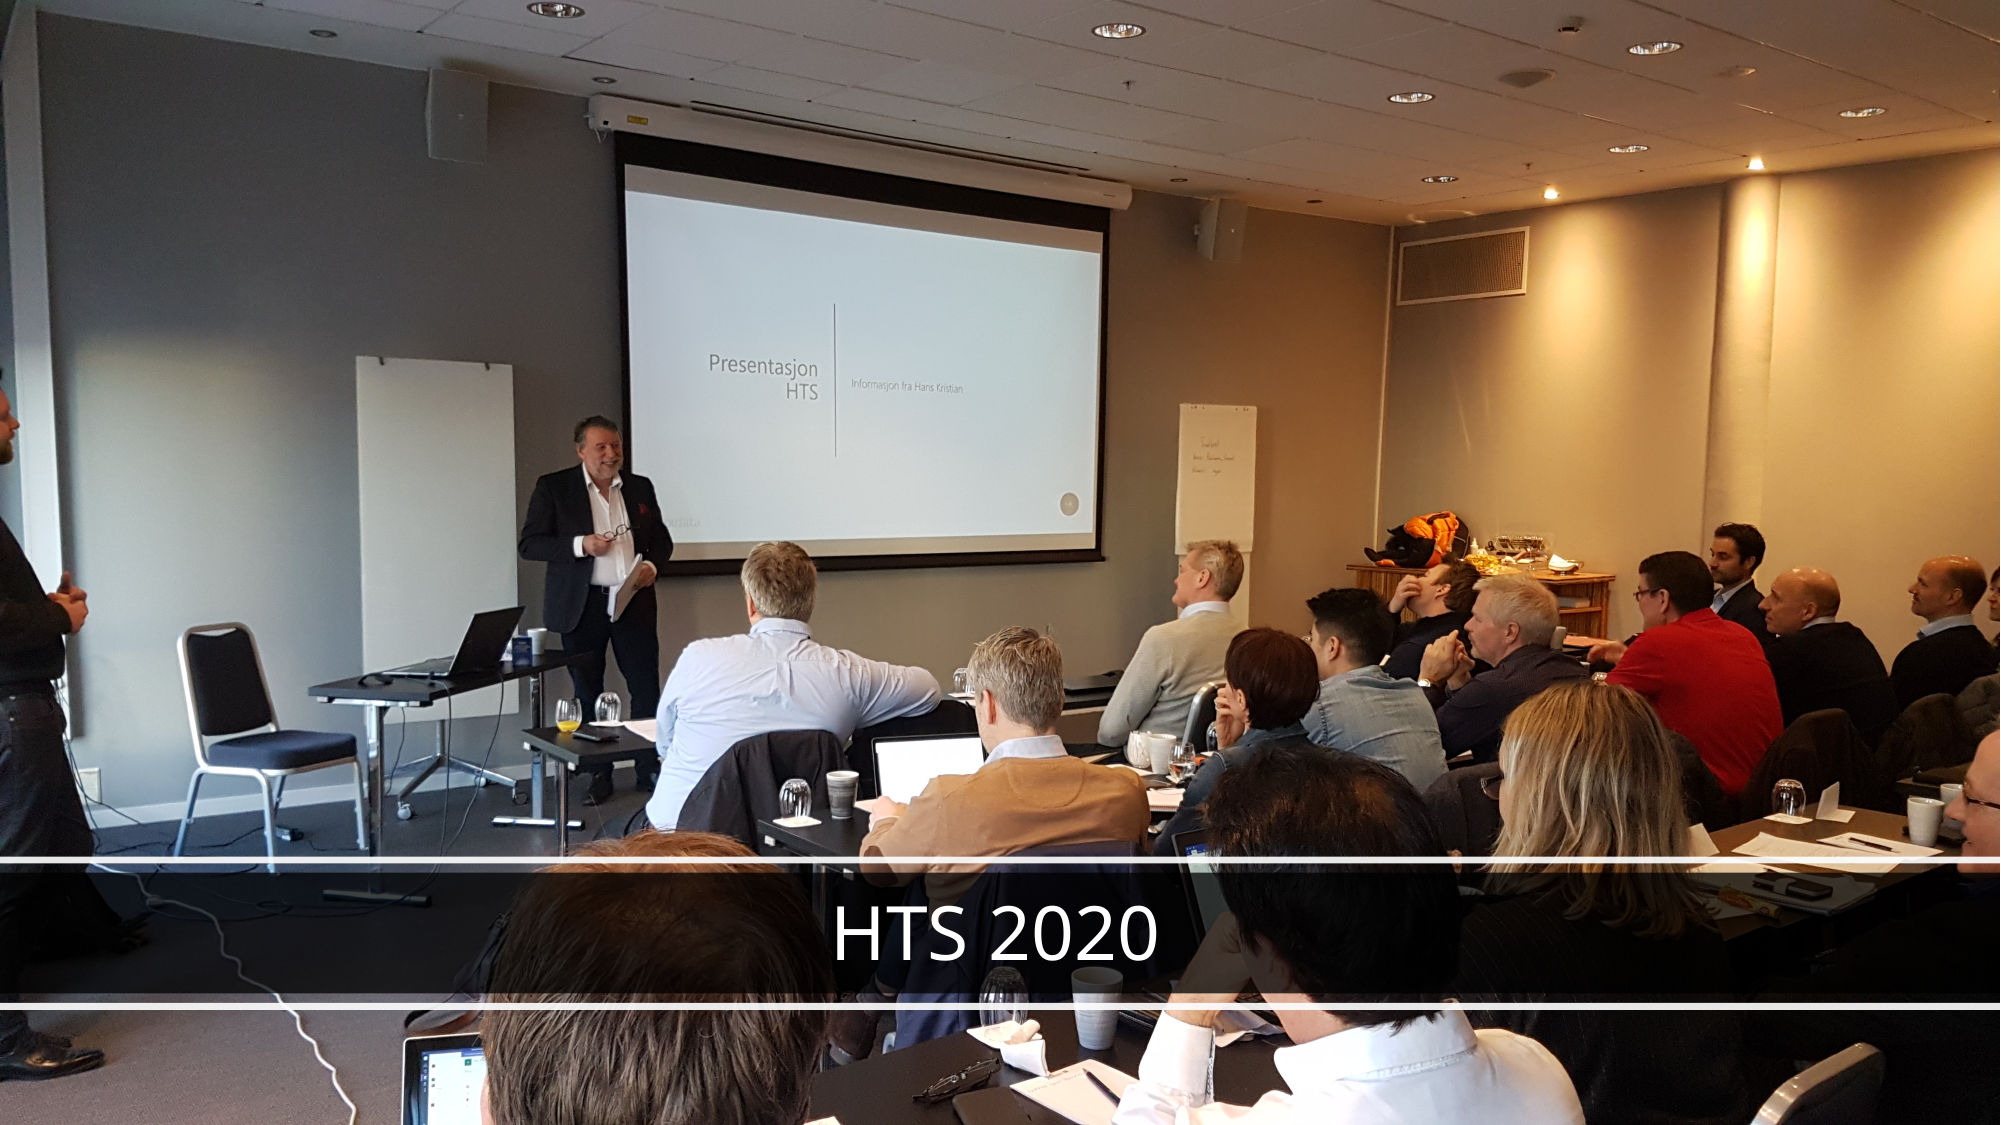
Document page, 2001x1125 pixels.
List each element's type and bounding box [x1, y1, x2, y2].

list [0, 1007, 2000, 1125]
list [0, 860, 2000, 1006]
list [0, 0, 2000, 859]
